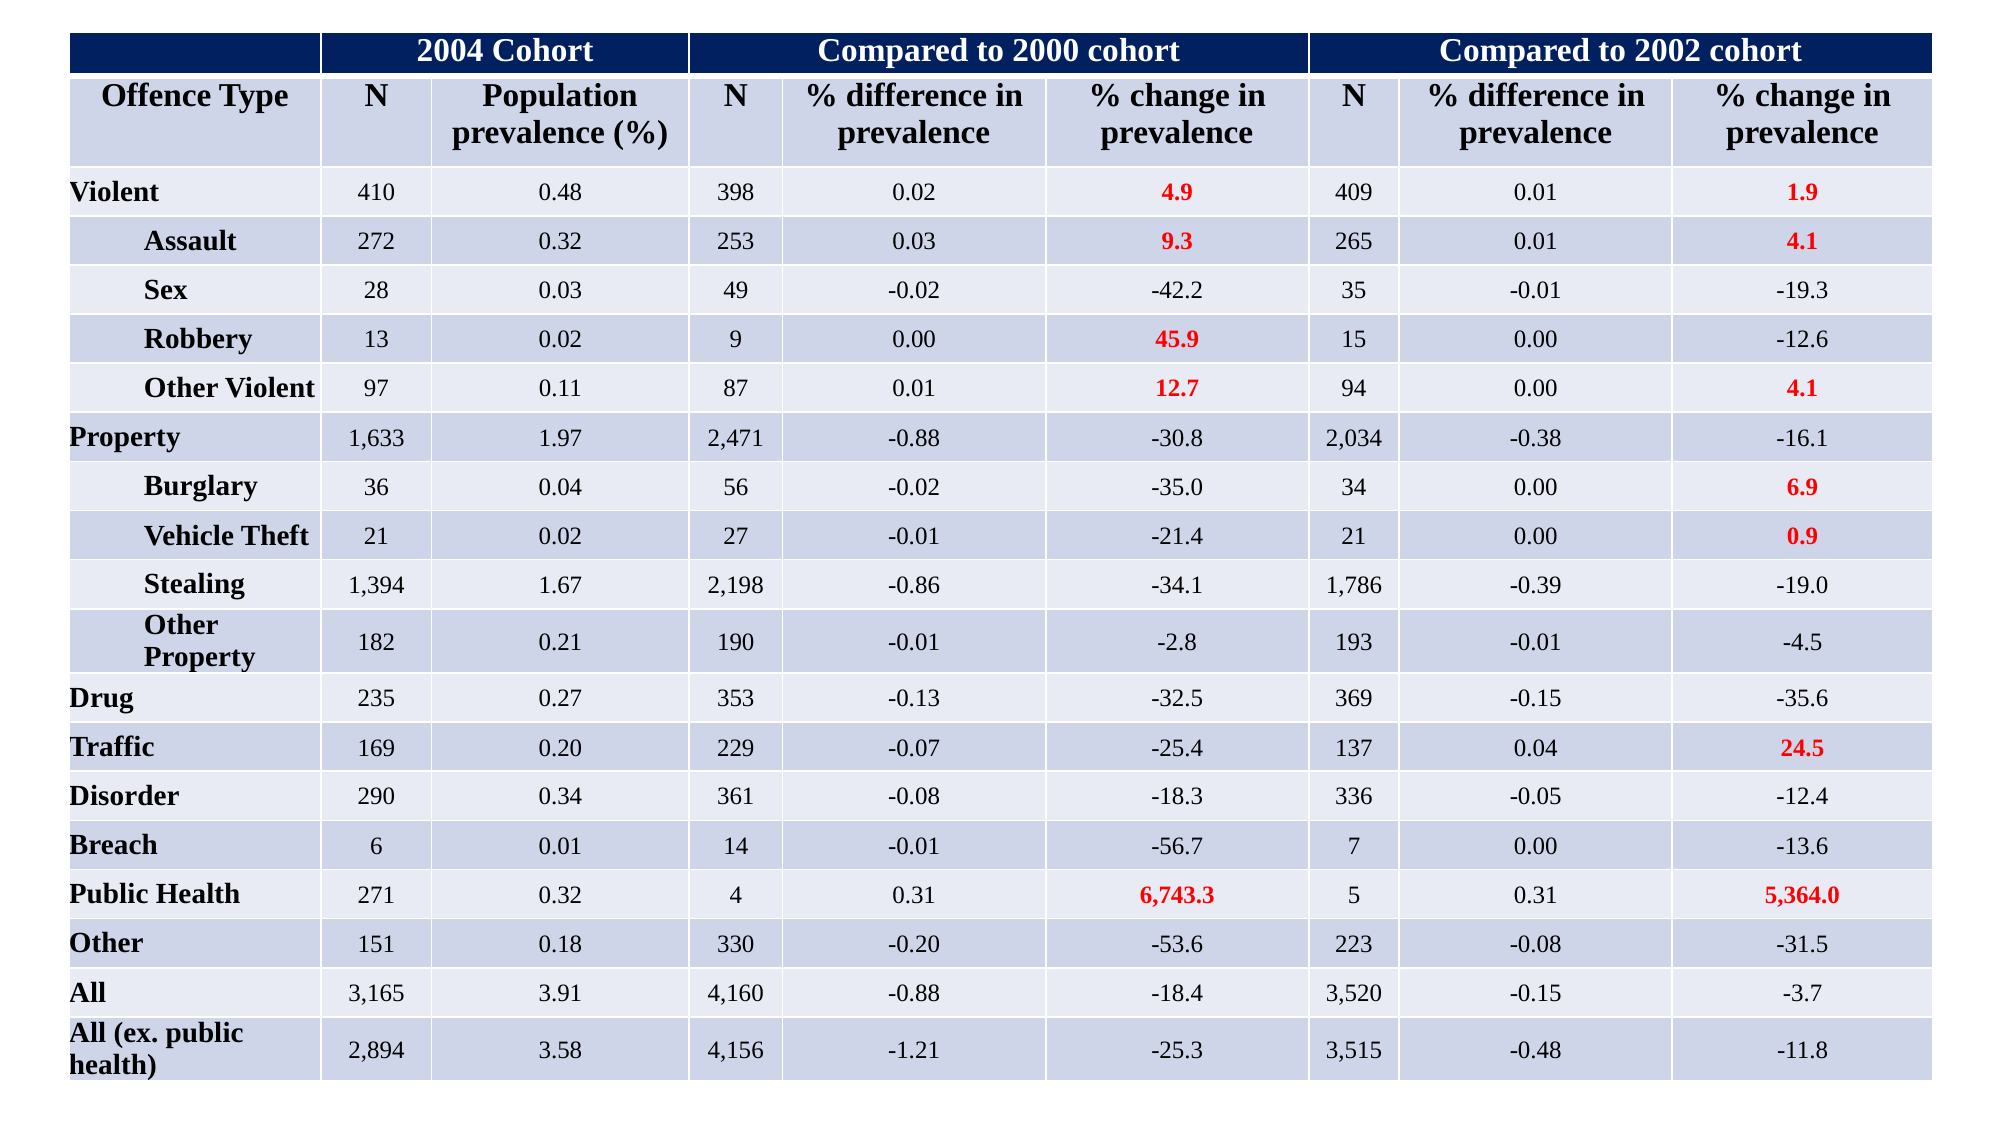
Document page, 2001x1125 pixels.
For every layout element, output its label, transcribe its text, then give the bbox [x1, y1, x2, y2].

table_cell Traffic [70, 723, 320, 770]
table_cell All [70, 969, 320, 1016]
table_cell -13.6 [1673, 821, 1932, 869]
table_cell 0.04 [1400, 723, 1671, 770]
table_cell 0.27 [432, 674, 688, 721]
table_cell 1,786 [1310, 560, 1398, 608]
table_cell -0.20 [783, 919, 1045, 967]
table_cell 0.20 [432, 723, 688, 770]
table_cell -0.01 [783, 610, 1045, 672]
table_cell 235 [322, 674, 431, 721]
table_cell 193 [1310, 610, 1398, 672]
table_cell -0.05 [1400, 772, 1671, 820]
table_cell 0.48 [432, 168, 688, 215]
table_cell Breach [70, 821, 320, 869]
table_cell Population prevalence (%) [432, 79, 688, 166]
table_cell 0.01 [432, 821, 688, 869]
table_cell -30.8 [1047, 413, 1308, 461]
table_cell 15 [1310, 315, 1398, 362]
table_cell 97 [322, 364, 431, 411]
table_cell -0.01 [1400, 266, 1671, 313]
table_cell 5 [1310, 870, 1398, 918]
table_cell 369 [1310, 674, 1398, 721]
table_cell 0.02 [432, 315, 688, 362]
table_cell -0.01 [783, 821, 1045, 869]
table_cell 0.00 [1400, 315, 1671, 362]
table_cell -31.5 [1673, 919, 1932, 967]
table_cell -56.7 [1047, 821, 1308, 869]
table_cell -3.7 [1673, 969, 1932, 1016]
table_cell 1.9 [1673, 168, 1932, 215]
table_cell 35 [1310, 266, 1398, 313]
table_cell Other [70, 919, 320, 967]
table_cell Drug [70, 674, 320, 721]
table_cell 45.9 [1047, 315, 1308, 362]
table_cell 3,515 [1310, 1018, 1398, 1080]
table_cell 0.01 [1400, 217, 1671, 264]
table_cell -1.21 [783, 1018, 1045, 1080]
table_cell 0.00 [1400, 821, 1671, 869]
table_cell % difference in prevalence [1400, 79, 1671, 166]
table_cell N [322, 79, 431, 166]
table_cell 0.01 [783, 364, 1045, 411]
table_cell 0.03 [783, 217, 1045, 264]
table_cell 4,160 [690, 969, 782, 1016]
table_cell % change in prevalence [1047, 79, 1308, 166]
table_cell 0.32 [432, 870, 688, 918]
table_cell -2.8 [1047, 610, 1308, 672]
table_cell -53.6 [1047, 919, 1308, 967]
table_cell -0.13 [783, 674, 1045, 721]
table_cell -0.48 [1400, 1018, 1671, 1080]
table_cell Violent [70, 168, 320, 215]
table_cell -42.2 [1047, 266, 1308, 313]
table_cell 229 [690, 723, 782, 770]
table_cell 36 [322, 462, 431, 510]
table_cell 409 [1310, 168, 1398, 215]
table_cell -0.15 [1400, 969, 1671, 1016]
table_cell 1,394 [322, 560, 431, 608]
table_cell -0.88 [783, 413, 1045, 461]
table_cell 361 [690, 772, 782, 820]
table_cell 2,034 [1310, 413, 1398, 461]
table_cell 0.02 [432, 511, 688, 559]
table_cell 0.00 [1400, 364, 1671, 411]
table_cell -12.6 [1673, 315, 1932, 362]
table_cell -4.5 [1673, 610, 1932, 672]
table_cell 0.21 [432, 610, 688, 672]
table_cell 4,156 [690, 1018, 782, 1080]
table_header Compared to 2000 cohort [690, 33, 1308, 73]
table_cell -0.02 [783, 266, 1045, 313]
table_cell 28 [322, 266, 431, 313]
table_cell All (ex. public health) [70, 1018, 320, 1080]
table_cell % difference in prevalence [783, 79, 1045, 166]
table_cell -12.4 [1673, 772, 1932, 820]
table_cell 3.91 [432, 969, 688, 1016]
table_cell -35.6 [1673, 674, 1932, 721]
table_cell -0.01 [1400, 610, 1671, 672]
table_cell -0.86 [783, 560, 1045, 608]
table_cell 5,364.0 [1673, 870, 1932, 918]
table_cell 398 [690, 168, 782, 215]
table_cell -25.3 [1047, 1018, 1308, 1080]
table_header Compared to 2002 cohort [1310, 33, 1932, 73]
table_cell Disorder [70, 772, 320, 820]
table_cell 0.02 [783, 168, 1045, 215]
table_cell -0.01 [783, 511, 1045, 559]
table_cell 2,471 [690, 413, 782, 461]
table_cell 21 [322, 511, 431, 559]
table_cell Sex [70, 266, 320, 313]
table_cell -0.08 [783, 772, 1045, 820]
table_cell 336 [1310, 772, 1398, 820]
table_cell 24.5 [1673, 723, 1932, 770]
table_cell Vehicle Theft [70, 511, 320, 559]
table_cell 4.1 [1673, 364, 1932, 411]
table_cell 14 [690, 821, 782, 869]
table_cell -35.0 [1047, 462, 1308, 510]
table_cell -25.4 [1047, 723, 1308, 770]
table_cell 1,633 [322, 413, 431, 461]
table_cell 137 [1310, 723, 1398, 770]
table_cell -16.1 [1673, 413, 1932, 461]
table_cell 9 [690, 315, 782, 362]
table_cell 169 [322, 723, 431, 770]
table_cell 2,198 [690, 560, 782, 608]
table_cell 290 [322, 772, 431, 820]
table_cell 151 [322, 919, 431, 967]
table_cell 1.67 [432, 560, 688, 608]
table_cell -11.8 [1673, 1018, 1932, 1080]
table_cell Burglary [70, 462, 320, 510]
table_cell 2,894 [322, 1018, 431, 1080]
table_cell 0.04 [432, 462, 688, 510]
table_cell -19.0 [1673, 560, 1932, 608]
table_cell 0.31 [783, 870, 1045, 918]
table_cell 182 [322, 610, 431, 672]
table_header [70, 33, 320, 73]
table_cell 7 [1310, 821, 1398, 869]
table_cell Offence Type [70, 79, 320, 166]
table_cell 353 [690, 674, 782, 721]
table_cell -0.08 [1400, 919, 1671, 967]
table_cell 27 [690, 511, 782, 559]
table_cell Property [70, 413, 320, 461]
table_cell Stealing [70, 560, 320, 608]
table_cell 0.03 [432, 266, 688, 313]
table_cell 265 [1310, 217, 1398, 264]
table_cell -0.07 [783, 723, 1045, 770]
table_cell 190 [690, 610, 782, 672]
table_cell 0.11 [432, 364, 688, 411]
table_cell -19.3 [1673, 266, 1932, 313]
table_cell 34 [1310, 462, 1398, 510]
table_cell -0.39 [1400, 560, 1671, 608]
table_cell -34.1 [1047, 560, 1308, 608]
table_cell 0.00 [1400, 511, 1671, 559]
table_cell 4.9 [1047, 168, 1308, 215]
table_cell 410 [322, 168, 431, 215]
table_cell 13 [322, 315, 431, 362]
table_cell 3,165 [322, 969, 431, 1016]
table_cell Other Violent [70, 364, 320, 411]
table_cell -21.4 [1047, 511, 1308, 559]
table_cell 223 [1310, 919, 1398, 967]
table_cell 49 [690, 266, 782, 313]
table_cell 12.7 [1047, 364, 1308, 411]
table_cell 6.9 [1673, 462, 1932, 510]
table_cell 0.31 [1400, 870, 1671, 918]
table_cell Robbery [70, 315, 320, 362]
table_cell 6 [322, 821, 431, 869]
table_cell 4 [690, 870, 782, 918]
table_cell 3,520 [1310, 969, 1398, 1016]
table_cell 87 [690, 364, 782, 411]
table_cell -18.3 [1047, 772, 1308, 820]
table_cell Public Health [70, 870, 320, 918]
table_cell -0.15 [1400, 674, 1671, 721]
table_cell 9.3 [1047, 217, 1308, 264]
table_cell 0.01 [1400, 168, 1671, 215]
table_cell 253 [690, 217, 782, 264]
table_cell -18.4 [1047, 969, 1308, 1016]
table_cell N [690, 79, 782, 166]
table_header 2004 Cohort [322, 33, 688, 73]
table_cell 0.18 [432, 919, 688, 967]
table_cell 0.32 [432, 217, 688, 264]
table_cell 0.00 [783, 315, 1045, 362]
table_cell -0.02 [783, 462, 1045, 510]
table_cell Other Property [70, 610, 320, 672]
table_cell 272 [322, 217, 431, 264]
table_cell 330 [690, 919, 782, 967]
table_cell -0.38 [1400, 413, 1671, 461]
table_cell % change in prevalence [1673, 79, 1932, 166]
table_cell 3.58 [432, 1018, 688, 1080]
table_cell -32.5 [1047, 674, 1308, 721]
table_cell 94 [1310, 364, 1398, 411]
table_cell 0.9 [1673, 511, 1932, 559]
table_cell 21 [1310, 511, 1398, 559]
table_cell 0.00 [1400, 462, 1671, 510]
table_cell 0.34 [432, 772, 688, 820]
table_cell Assault [70, 217, 320, 264]
table_cell 56 [690, 462, 782, 510]
table_cell 4.1 [1673, 217, 1932, 264]
table_cell 6,743.3 [1047, 870, 1308, 918]
table_cell -0.88 [783, 969, 1045, 1016]
table_cell N [1310, 79, 1398, 166]
table_cell 271 [322, 870, 431, 918]
table_cell 1.97 [432, 413, 688, 461]
